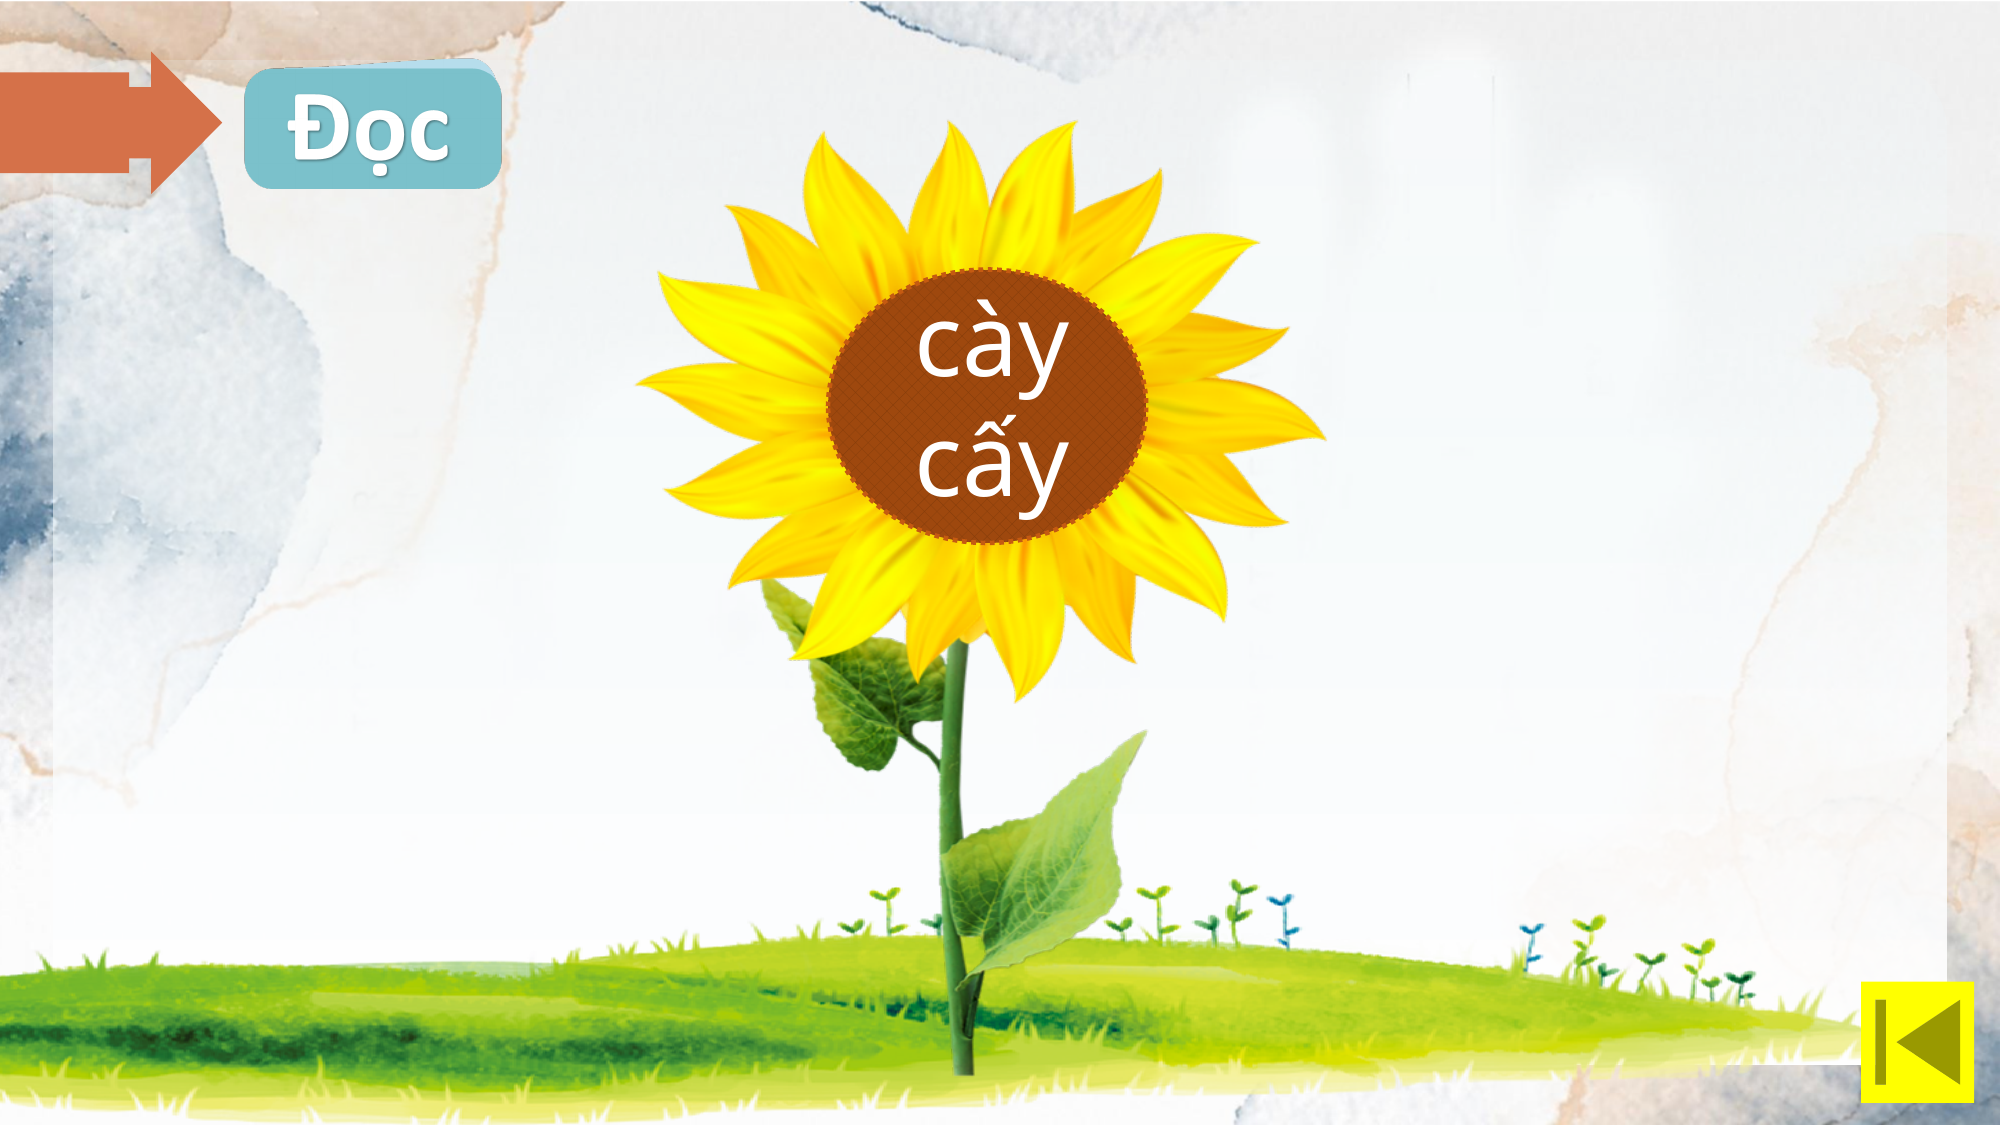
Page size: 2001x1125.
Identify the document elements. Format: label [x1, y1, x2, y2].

picture [0, 0, 1998, 1125]
text_box [614, 94, 1360, 1092]
text_box [0, 29, 517, 253]
